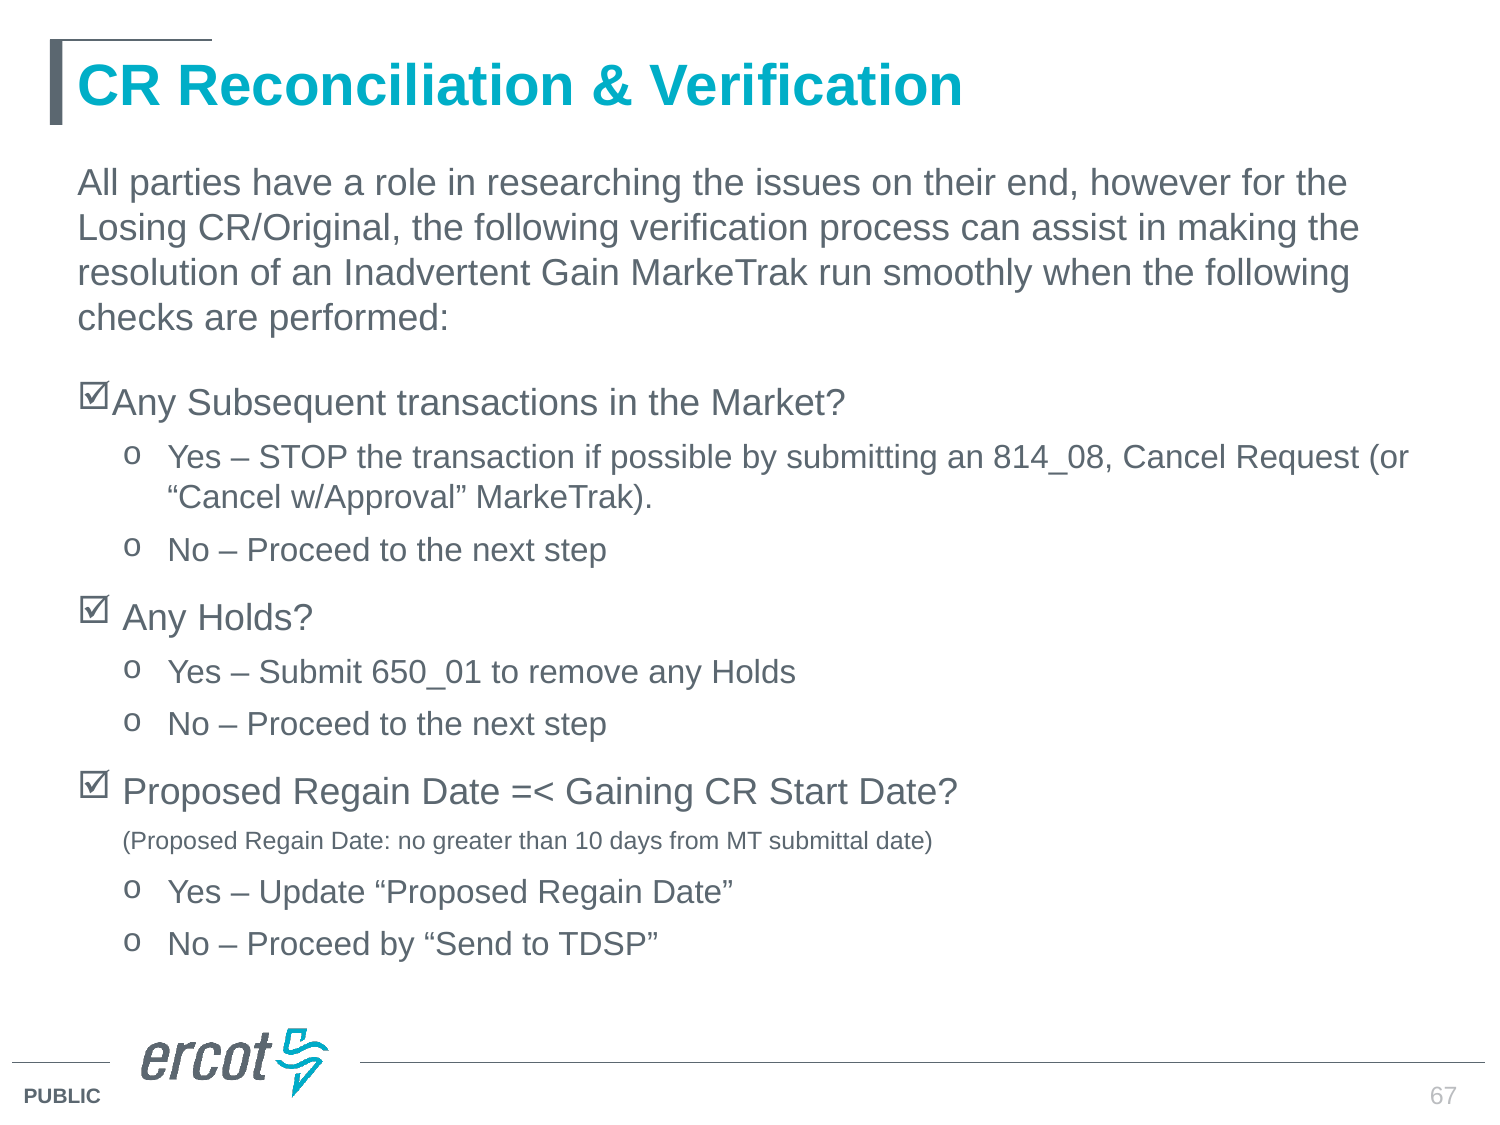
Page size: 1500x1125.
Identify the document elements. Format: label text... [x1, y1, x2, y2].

title CR Reconciliation & Verification [62, 39, 1450, 125]
picture [137, 1024, 332, 1100]
list All parties have a role in researching the issues on their end, however for the Losing CR/Original, the following verification process can assist in making the resolution of an Inadvertent Gain MarkeTrak run smoothly when the following checks are performed: Any Subsequent transactions in the Market? Yes – STOP the transaction if possible by submitting an 814_08, Cancel Request (or “Cancel w/Approval” MarkeTrak). No – Proceed to the next step Any Holds? Yes – Submit 650_01 to remove any Holds No – Proceed to the next step Proposed Regain Date =< Gaining CR Start Date? (Proposed Regain Date: no greater than 10 days from MT submittal date) Yes – Update “Proposed Regain Date” No – Proceed by “Send to TDSP” [62, 150, 1450, 980]
slide_number 67 [1400, 1076, 1488, 1113]
